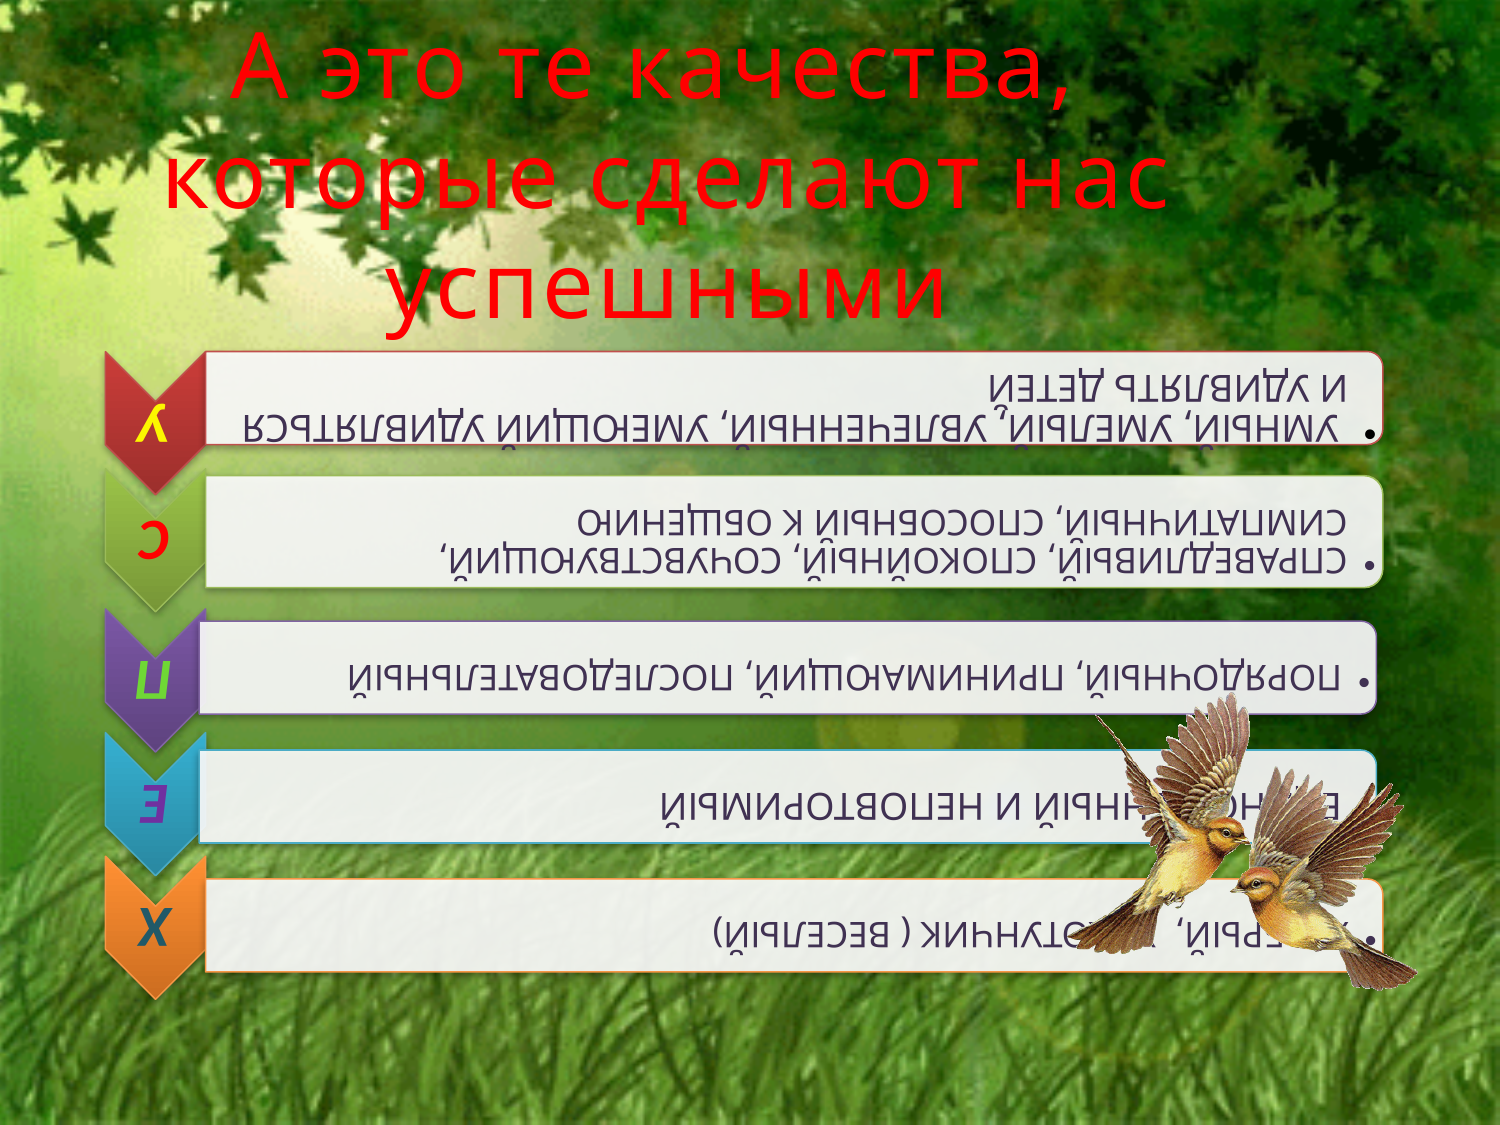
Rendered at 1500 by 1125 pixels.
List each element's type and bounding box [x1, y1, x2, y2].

text_box [105, 351, 1383, 1000]
picture [0, 0, 1500, 1125]
